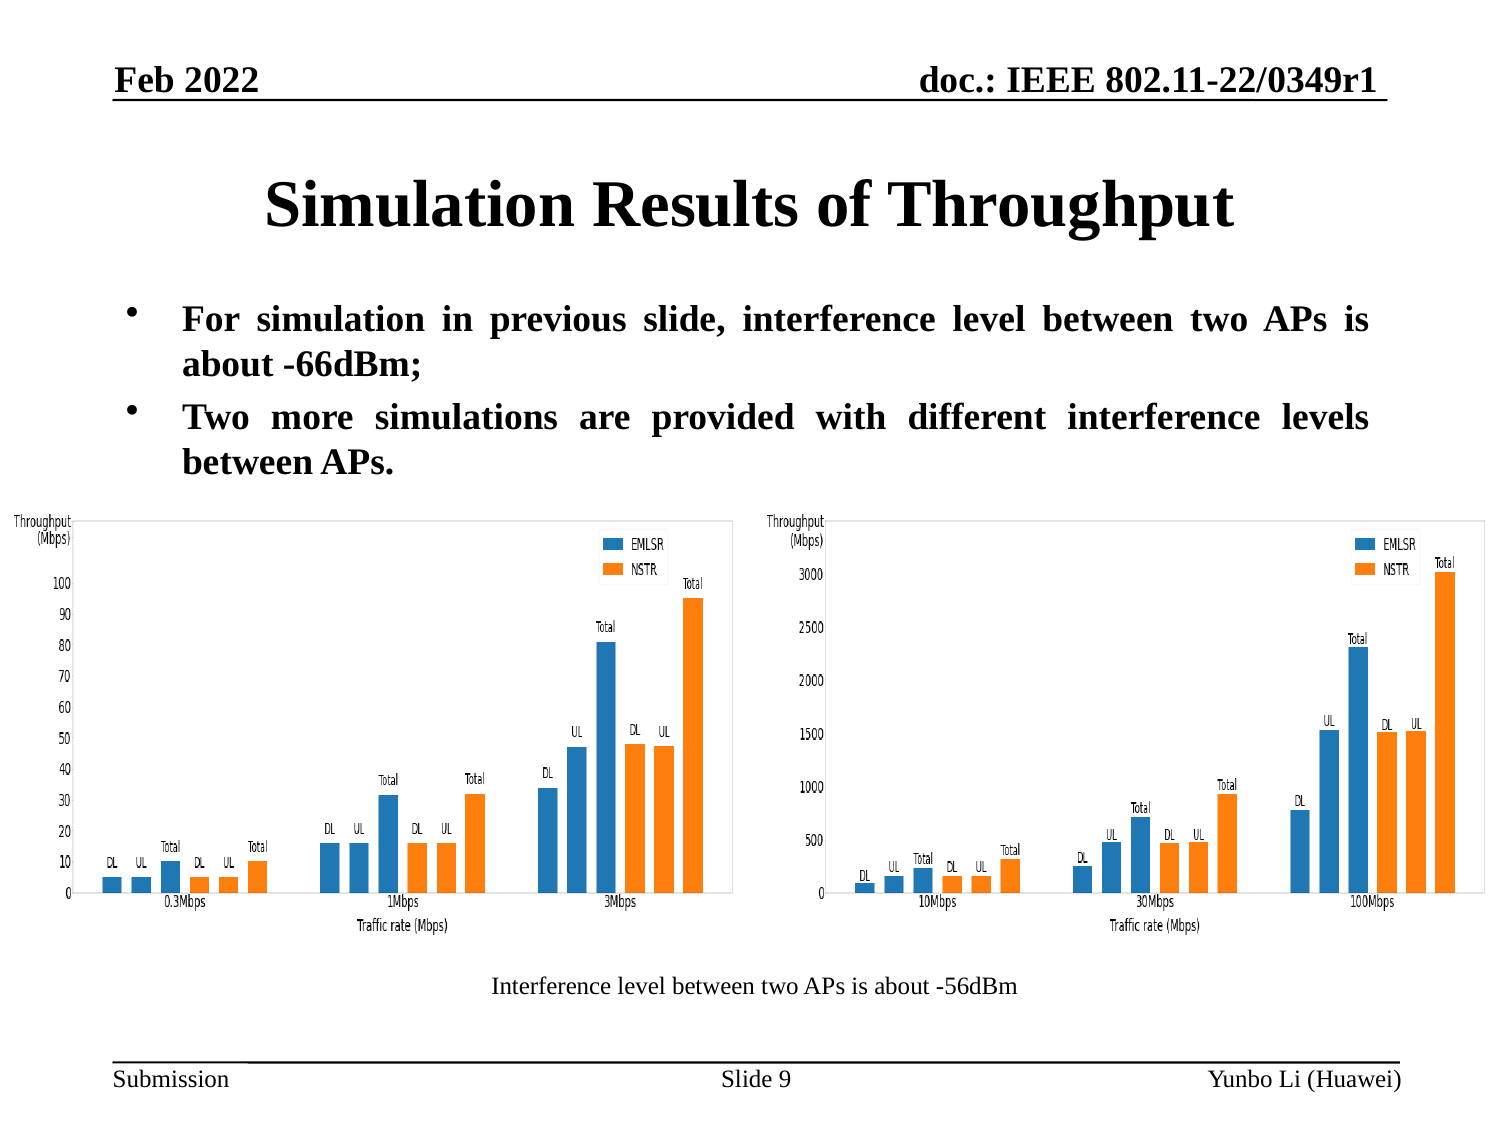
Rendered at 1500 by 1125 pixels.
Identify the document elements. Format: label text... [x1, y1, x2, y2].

title Simulation Results of Throughput [112, 112, 1388, 288]
slide_number Slide 9 [712, 1063, 800, 1094]
text_box Interference level between two APs is about -56dBm [476, 962, 1034, 1008]
picture [765, 512, 1486, 938]
footer Yunbo Li (Huawei) [1204, 1062, 1402, 1094]
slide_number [114, 54, 261, 101]
list For simulation in previous slide, interference level between two APs is about -66dBm; Two more simulations are provided with different interference levels between APs. [110, 286, 1386, 1063]
picture [12, 512, 733, 938]
